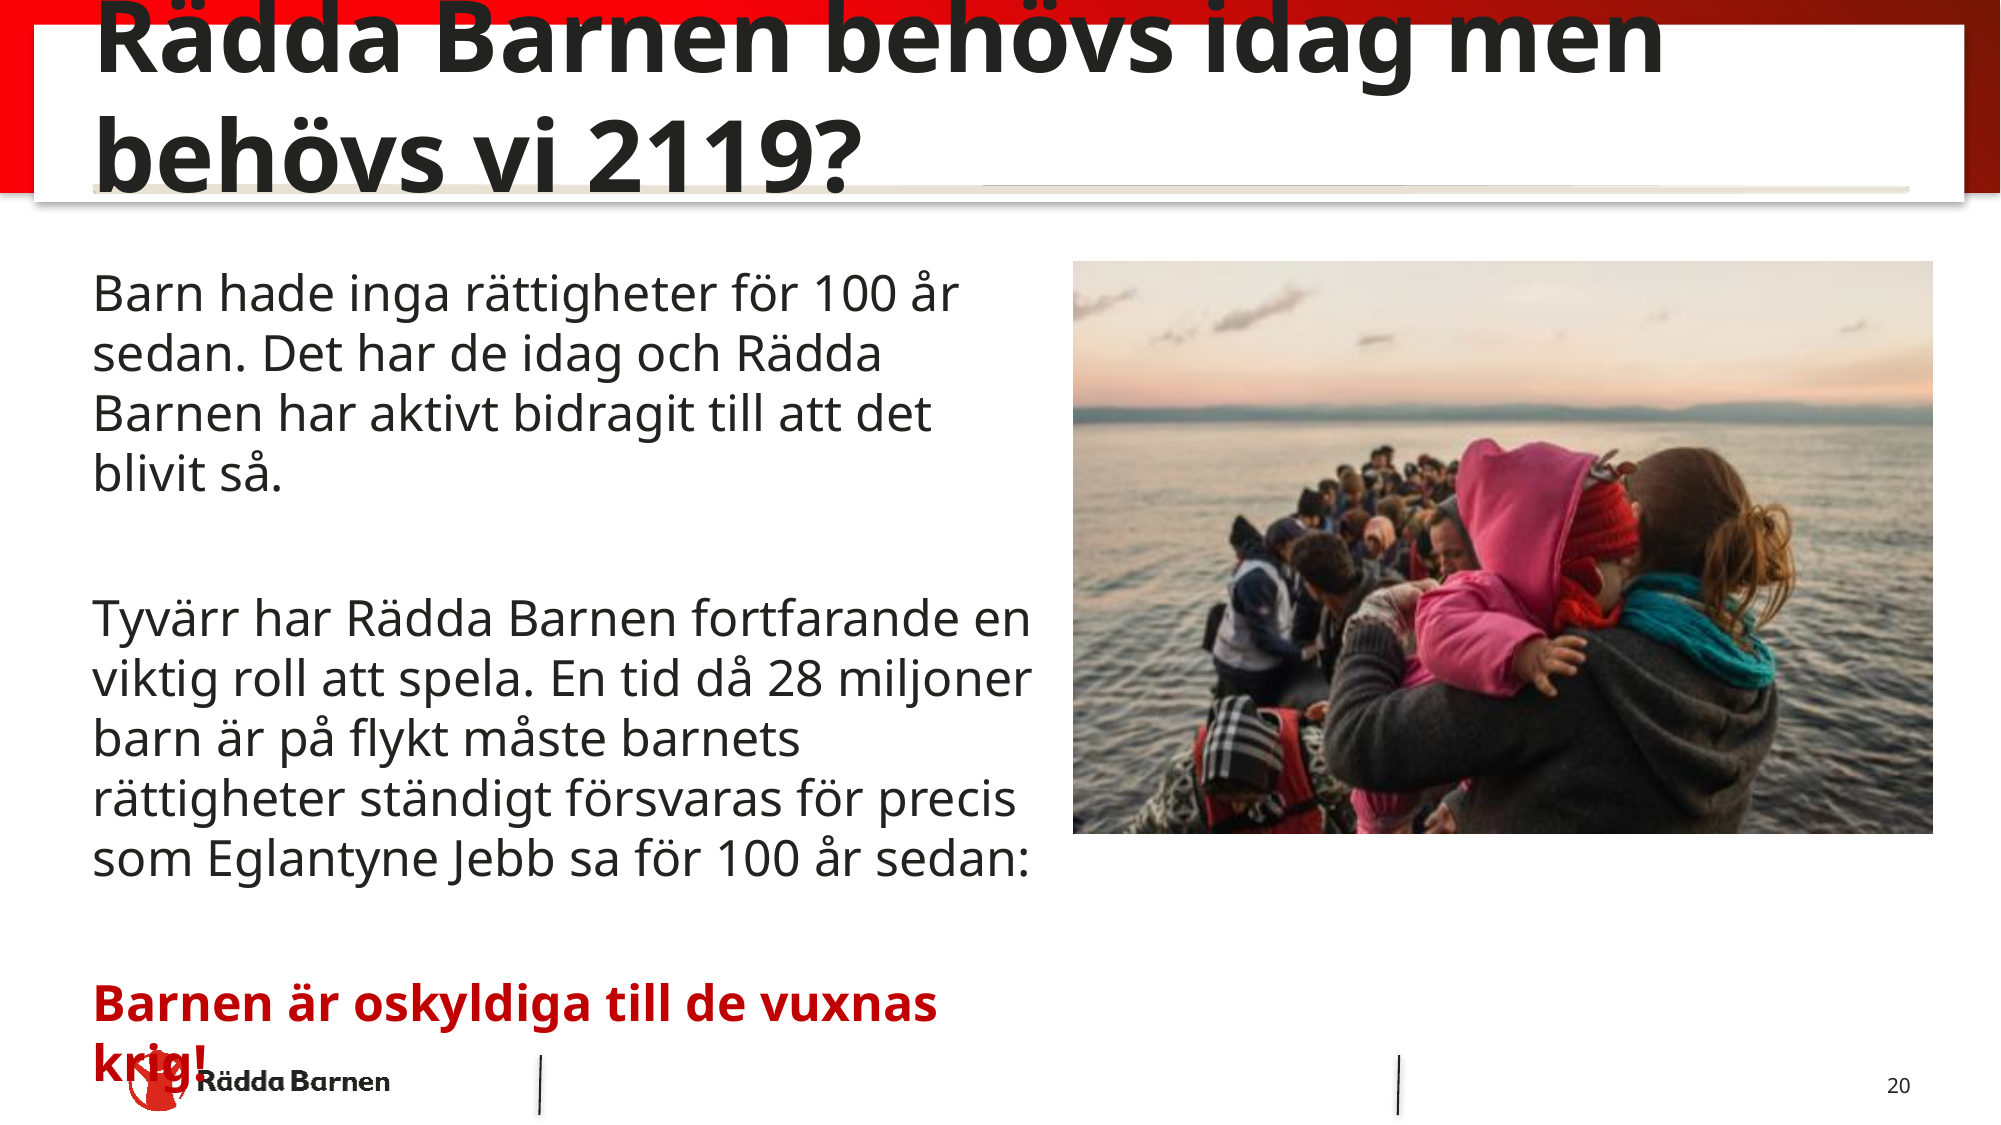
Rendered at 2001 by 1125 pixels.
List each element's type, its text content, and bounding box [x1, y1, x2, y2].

picture [92, 184, 1910, 194]
picture [117, 1038, 401, 1123]
list Barn hade inga rättigheter för 100 år sedan. Det har de idag och Rädda Barnen har aktivt bidragit till att det blivit så. Tyvärr har Rädda Barnen fortfarande en viktig roll att spela. En tid då 28 miljoner barn är på flykt måste barnets rättigheter ständigt försvaras för precis som Eglantyne Jebb sa för 100 år sedan: Barnen är oskyldiga till de vuxnas krig! [92, 261, 1044, 834]
slide_number 20 [1756, 1056, 1926, 1117]
title Rädda Barnen behövs idag men behövs vi 2119? [92, 50, 1933, 134]
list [1072, 260, 1933, 835]
